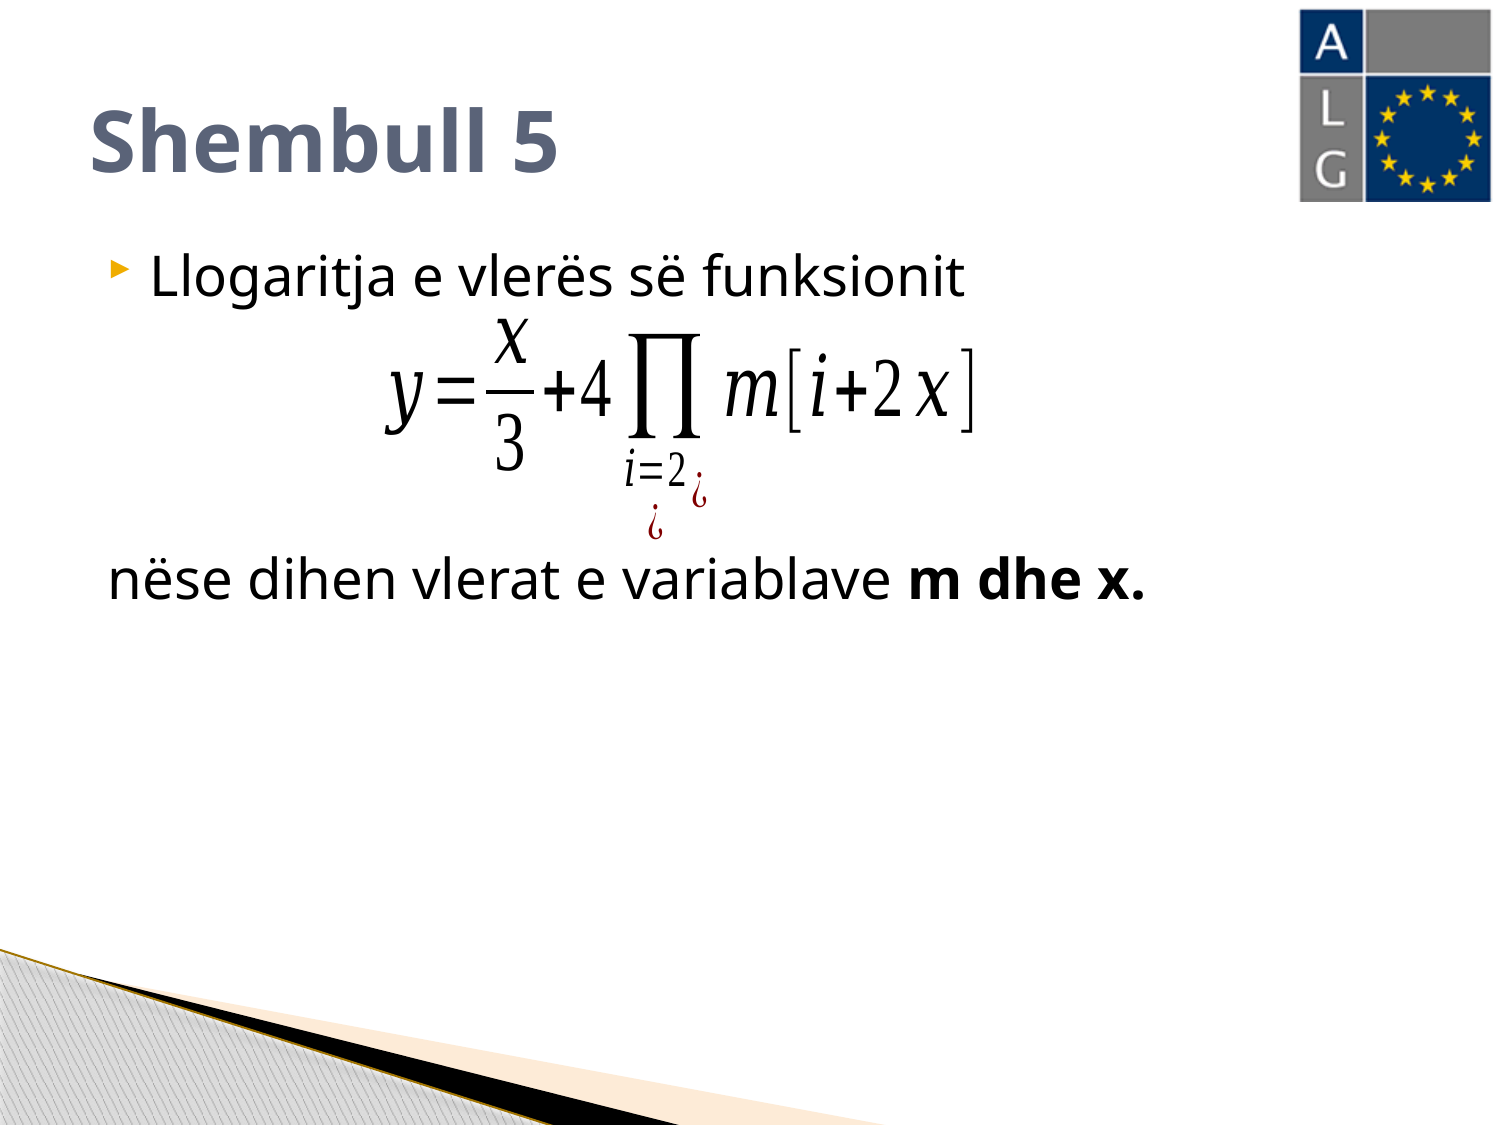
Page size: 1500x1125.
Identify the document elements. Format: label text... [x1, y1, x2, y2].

list Llogaritja e vlerës së funksionit nëse dihen vlerat e variablave m dhe x. [75, 233, 1425, 975]
picture [1291, 0, 1500, 202]
title Shembull 5 [75, 45, 1425, 233]
